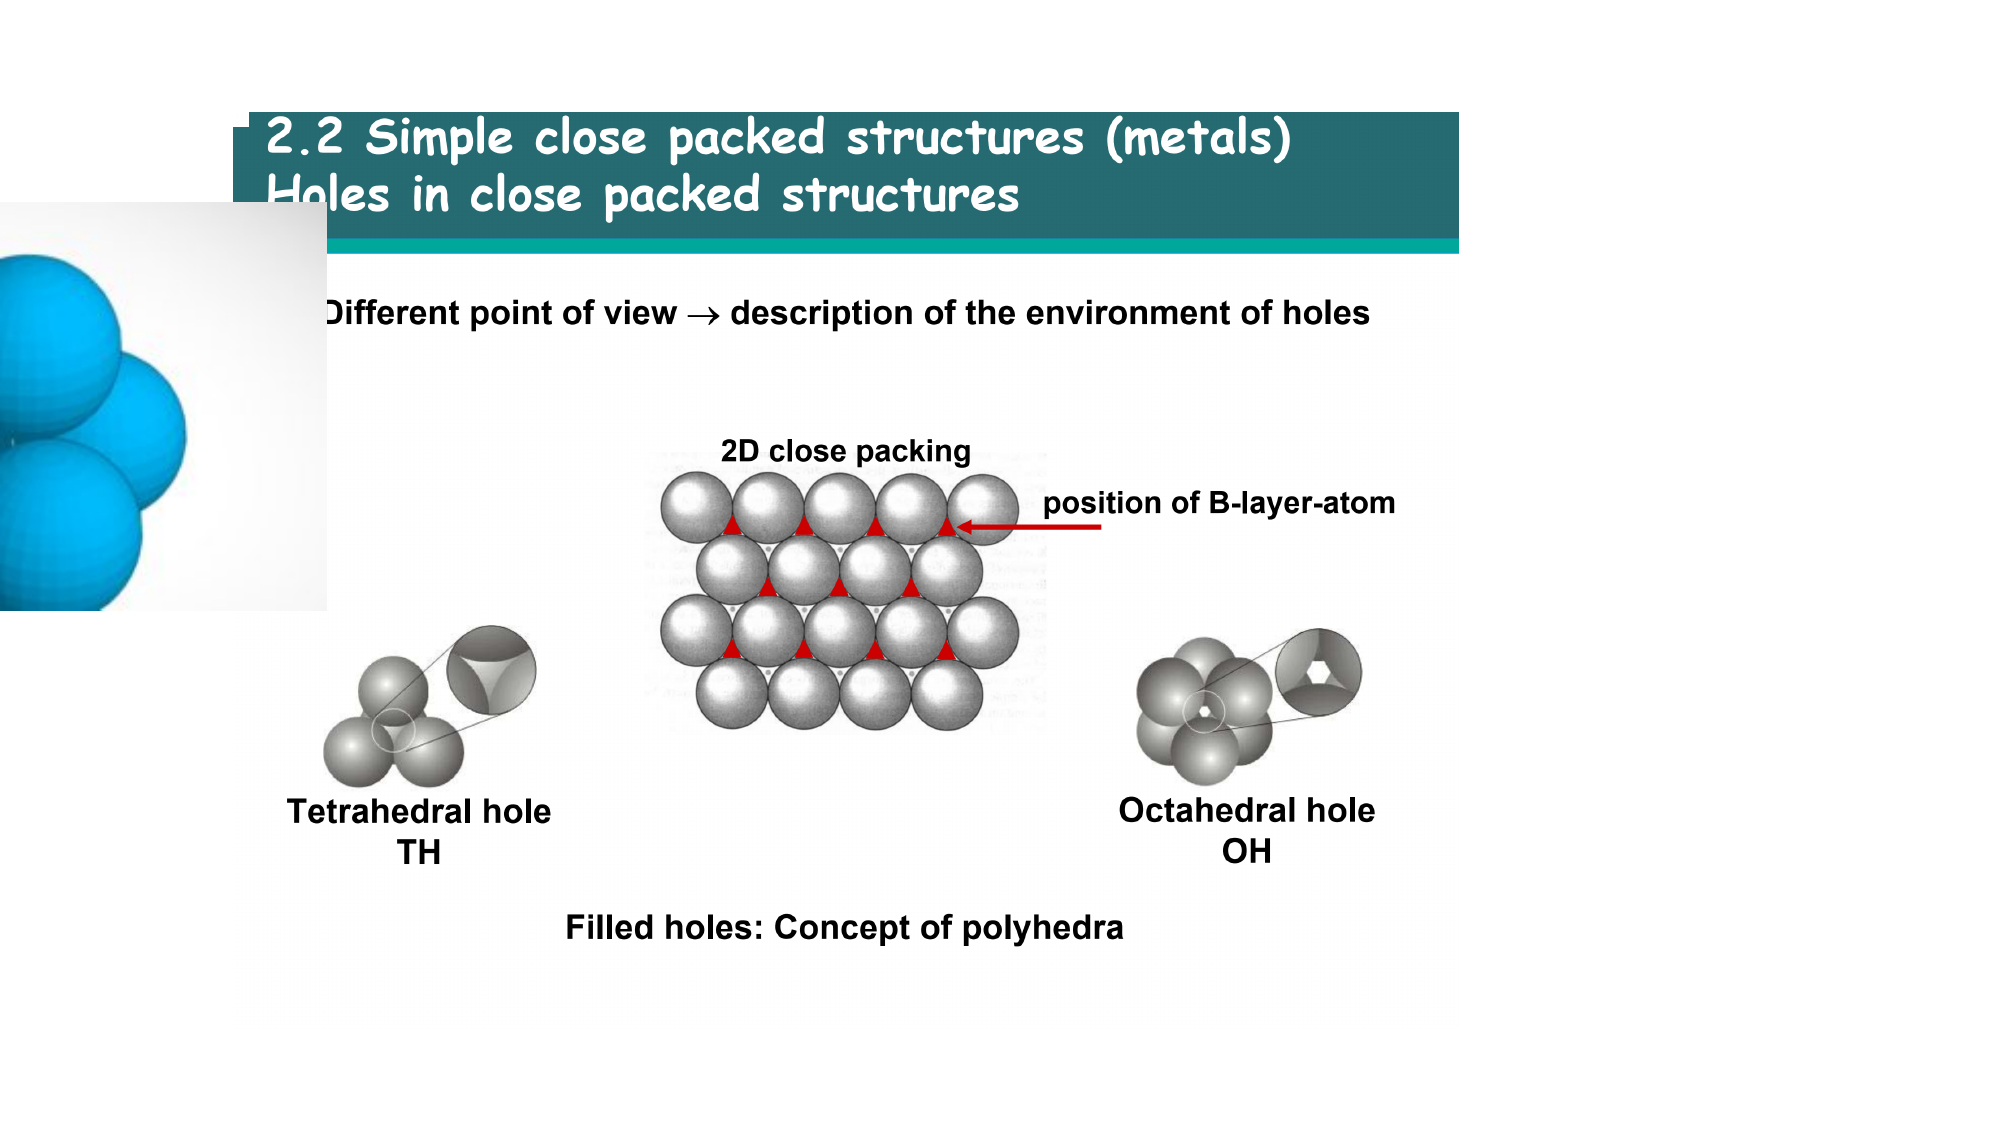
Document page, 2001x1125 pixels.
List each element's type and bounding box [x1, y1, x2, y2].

picture [0, 112, 1459, 1030]
